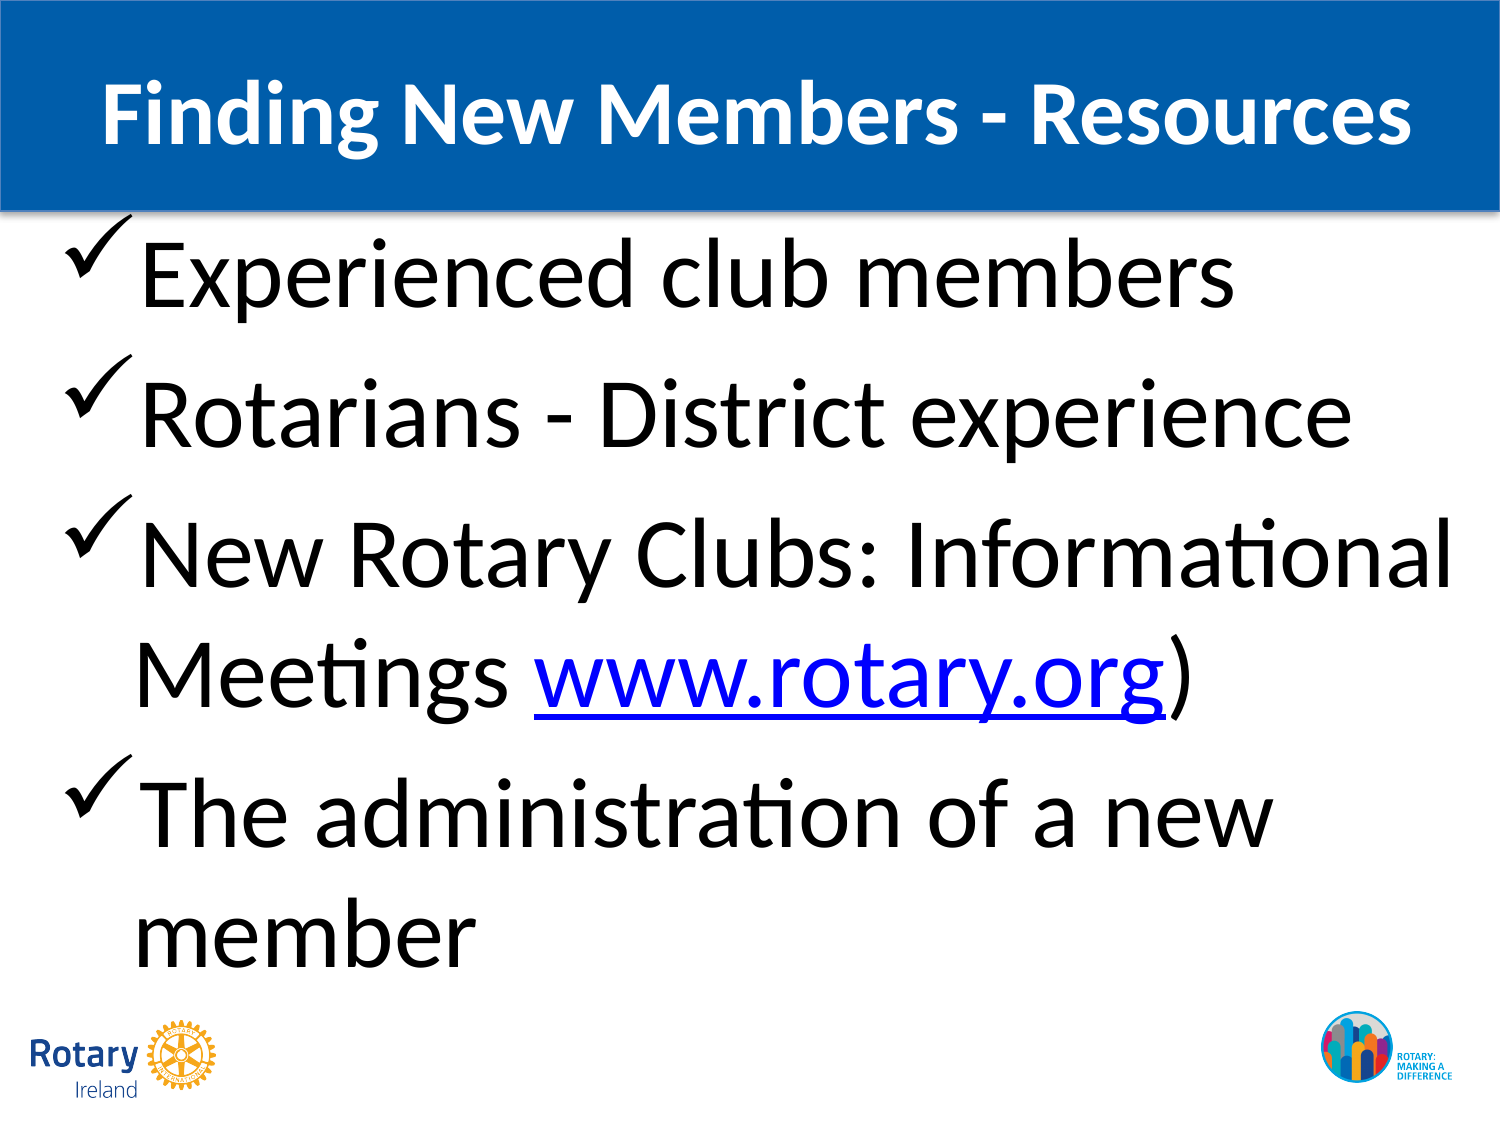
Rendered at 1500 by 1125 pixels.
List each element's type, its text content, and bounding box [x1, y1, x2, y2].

picture [31, 1020, 216, 1098]
picture [1319, 1011, 1452, 1088]
title Finding New Members - Resources [42, 45, 1475, 175]
list Experienced club members Rotarians - District experience New Rotary Clubs: Informational Meetings www.rotary.org) The administration of a new member [41, 199, 1475, 1010]
picture [1324, 1014, 1389, 1080]
